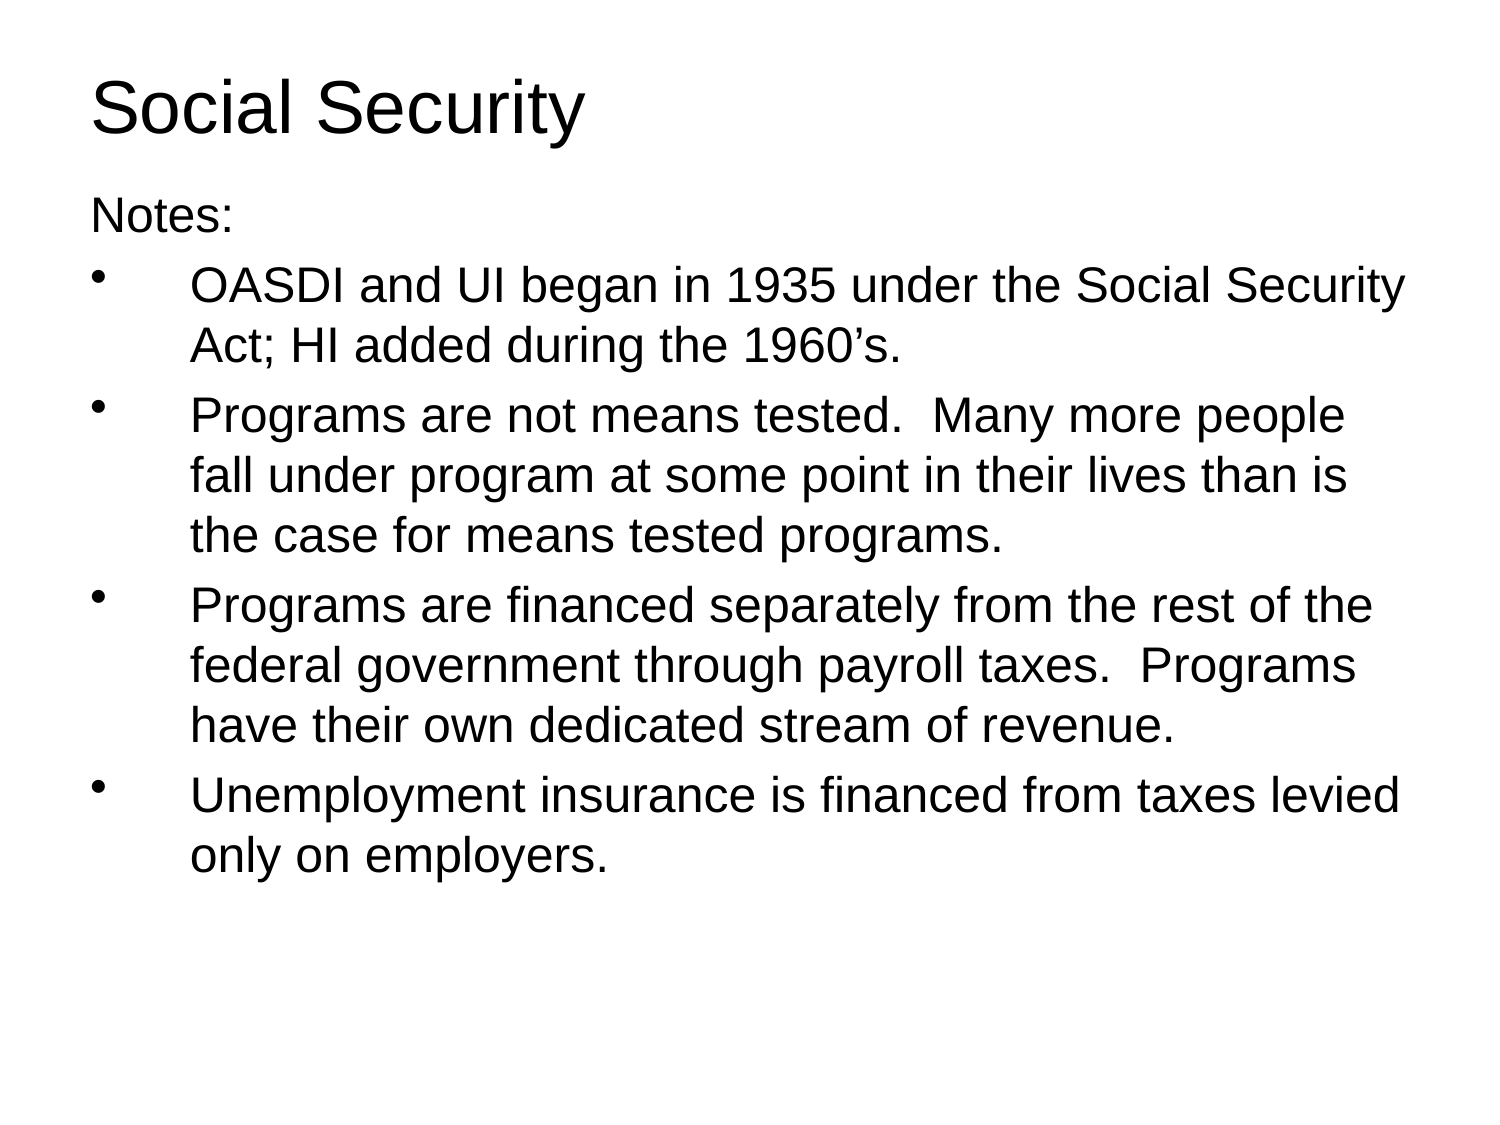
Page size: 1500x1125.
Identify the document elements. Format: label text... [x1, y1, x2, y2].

title Social Security [74, 44, 1426, 163]
list Notes: OASDI and UI began in 1935 under the Social Security Act; HI added during the 1960’s. Programs are not means tested. Many more people fall under program at some point in their lives than is the case for means tested programs. Programs are financed separately from the rest of the federal government through payroll taxes. Programs have their own dedicated stream of revenue. Unemployment insurance is financed from taxes levied only on employers. [74, 174, 1426, 1006]
